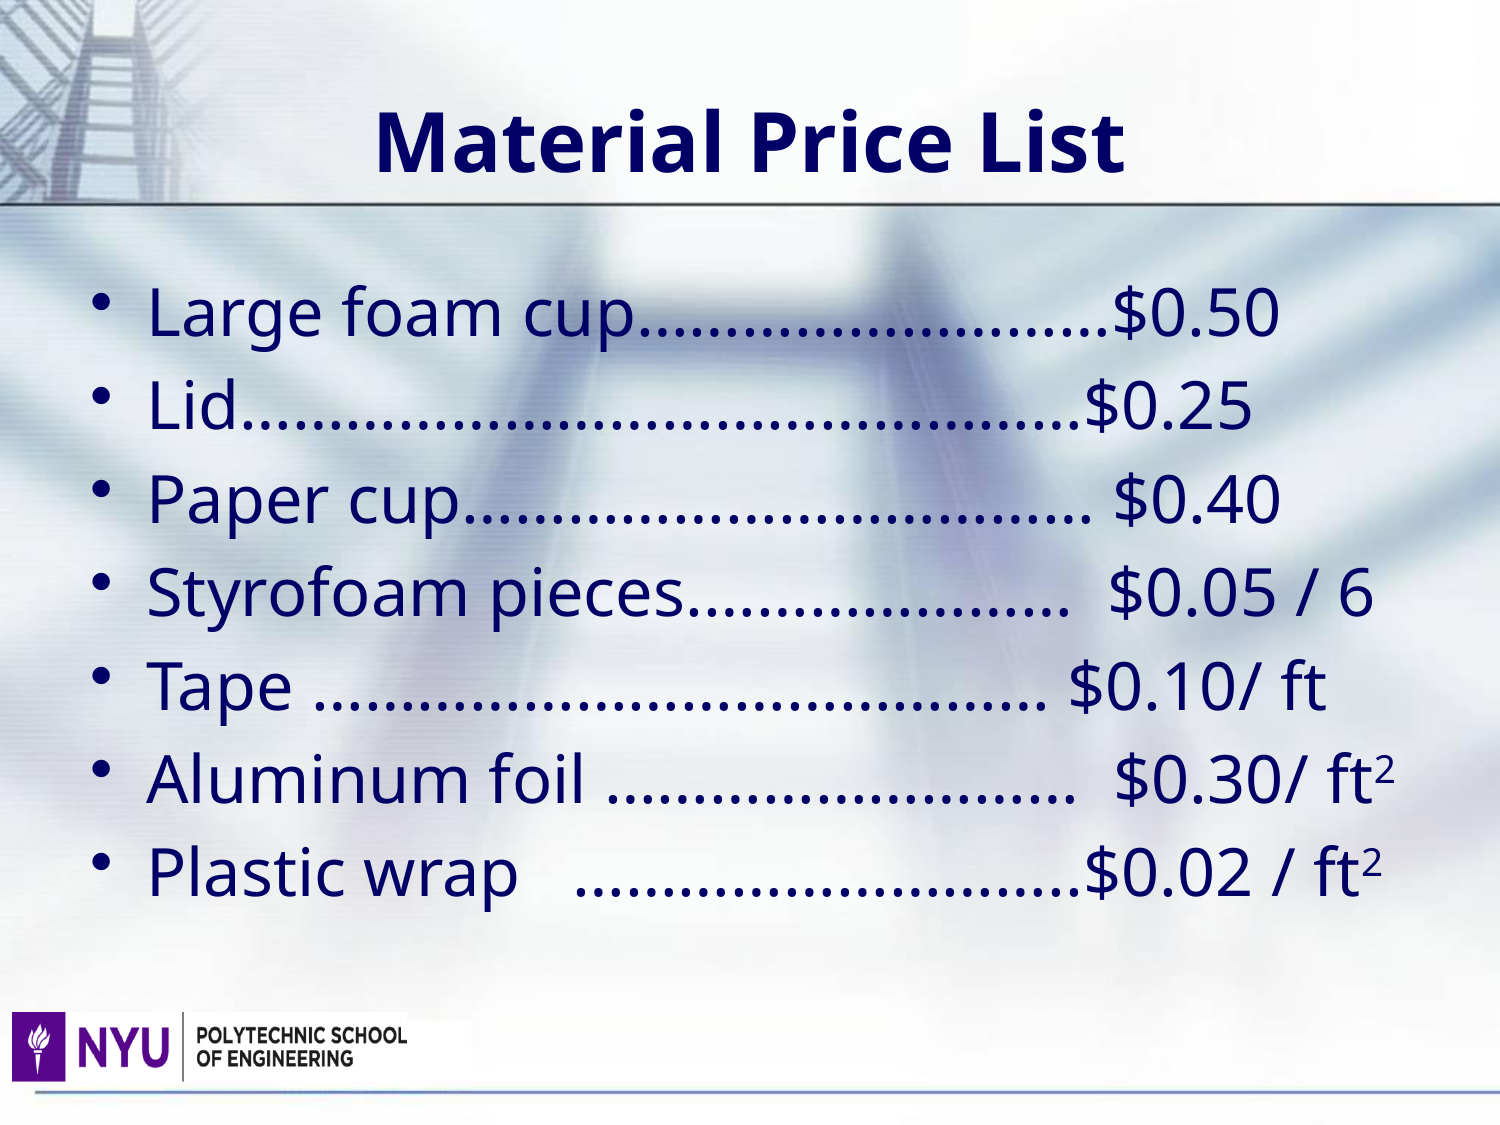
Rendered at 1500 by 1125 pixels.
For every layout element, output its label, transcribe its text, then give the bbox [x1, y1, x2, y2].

picture [0, 0, 1500, 1125]
title Material Price List [74, 44, 1426, 233]
list Large foam cup………………………$0.50 Lid…………………………………………$0.25 Paper cup……………………………… $0.40 Styrofoam pieces.………………… $0.05 / 6 Tape …………………………………… $0.10/ ft Aluminum foil ……………………… $0.30/ ft2 Plastic wrap ………………………..$0.02 / ft2 [74, 262, 1426, 1006]
